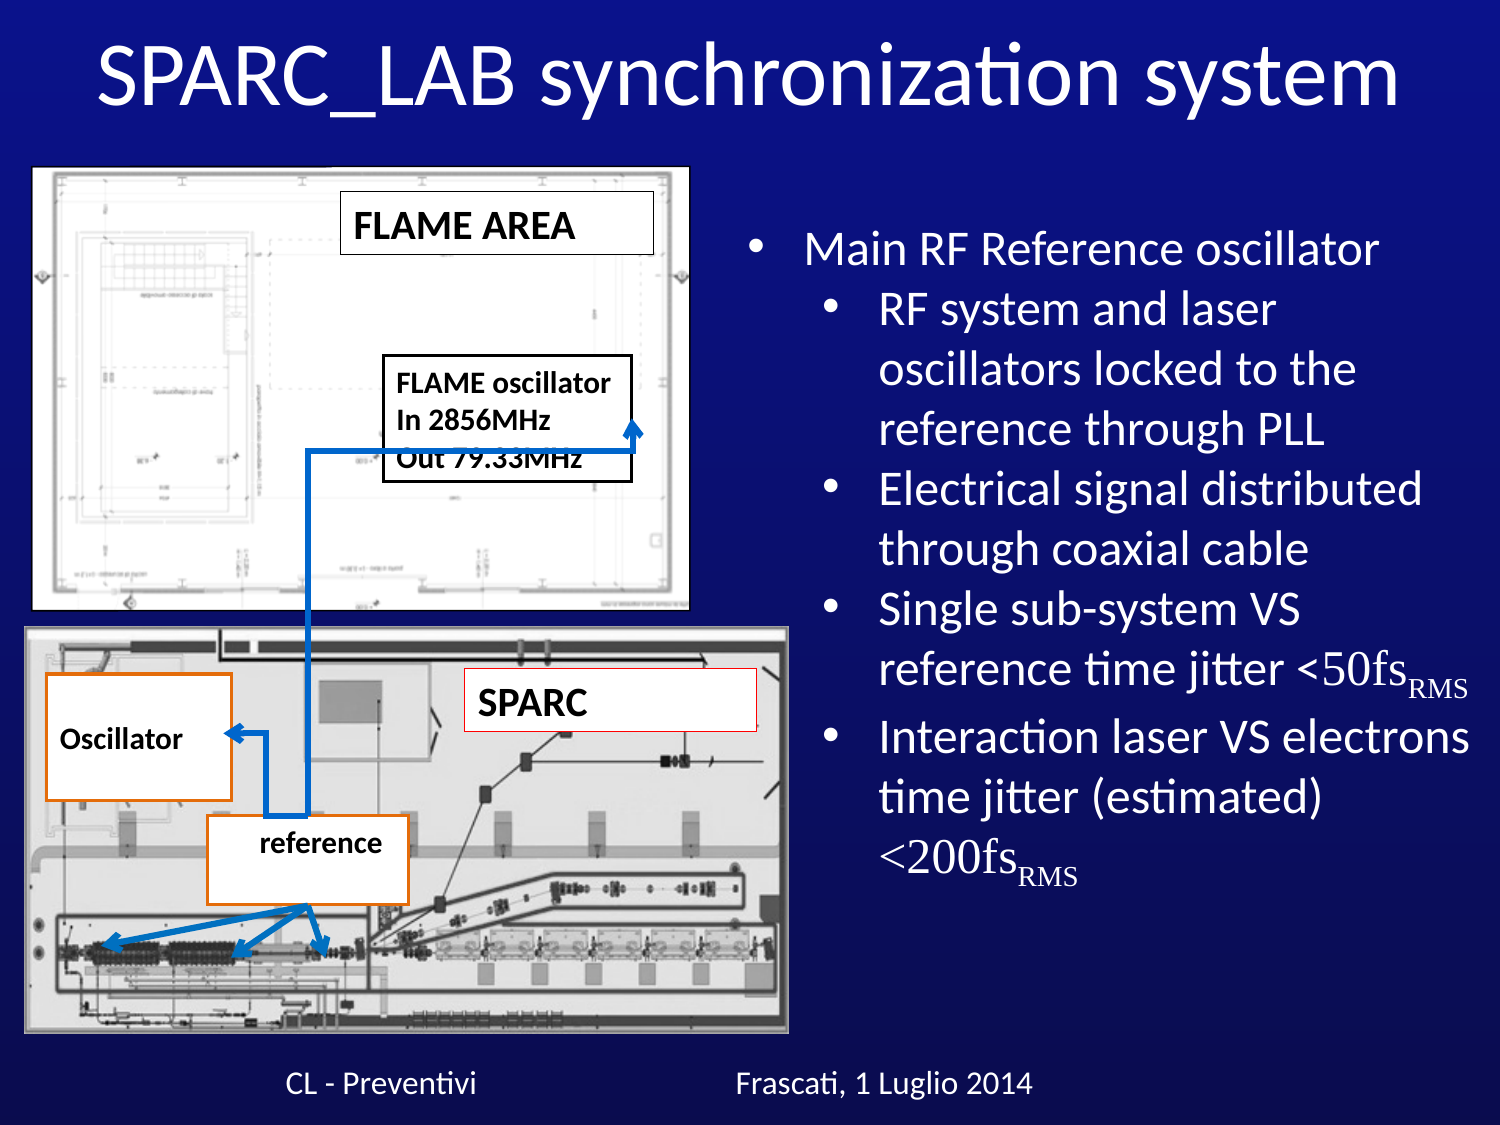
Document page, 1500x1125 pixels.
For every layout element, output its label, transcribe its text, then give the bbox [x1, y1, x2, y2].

picture [24, 626, 789, 1034]
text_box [32, 166, 690, 611]
text_box Main RF Reference oscillator RF system and laser oscillators locked to the reference through PLL Electrical signal distributed through coaxial cable Single sub-system VS reference time jitter <50fsRMS Interaction laser VS electrons time jitter (estimated) <200fsRMS [732, 208, 1500, 900]
footer CL - Preventivi Frascati, 1 Luglio 2014 [29, 1037, 1442, 1125]
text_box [46, 418, 409, 958]
title SPARC_LAB synchronization system [75, 0, 1425, 138]
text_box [223, 733, 309, 817]
